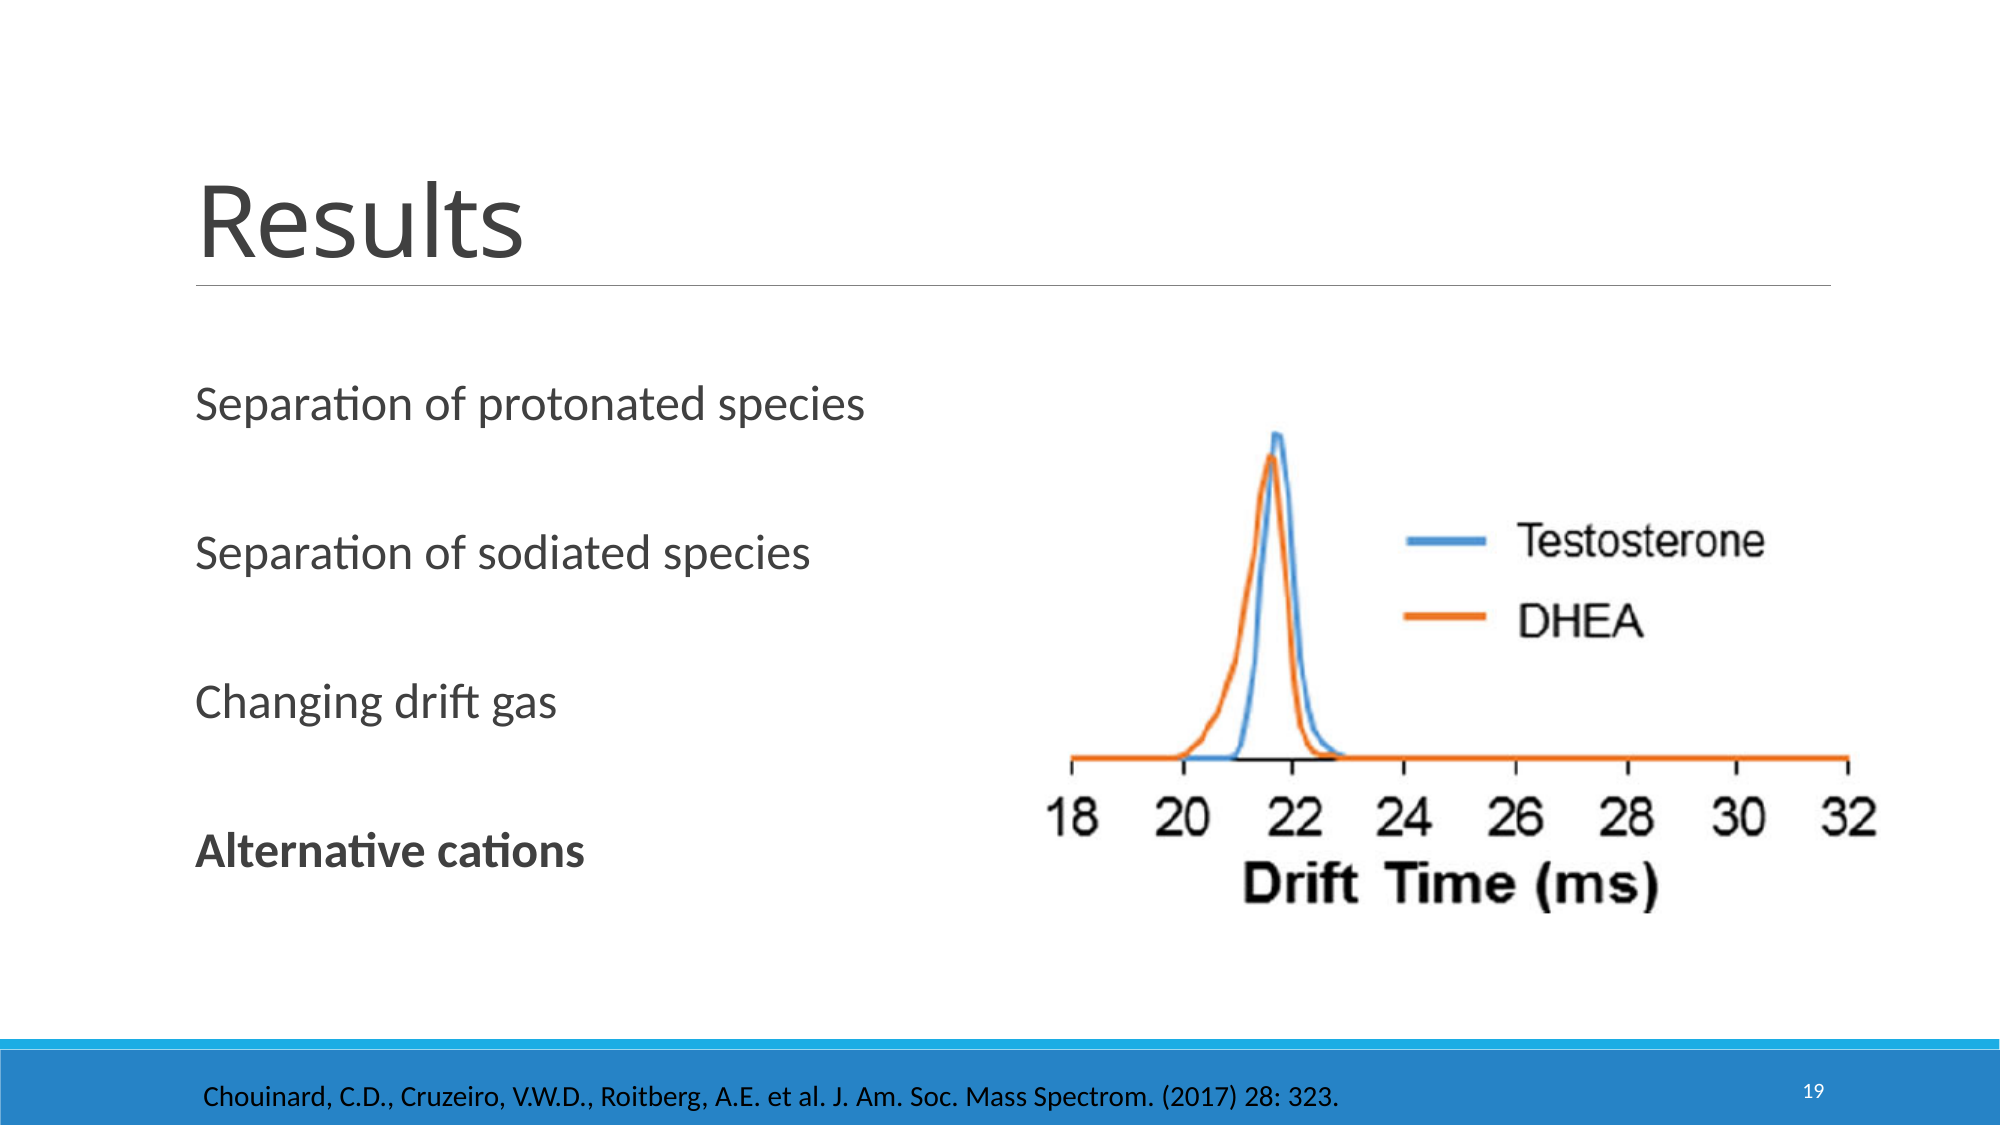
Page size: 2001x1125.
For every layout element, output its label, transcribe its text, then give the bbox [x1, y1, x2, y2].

picture [999, 313, 1914, 994]
text_box Chouinard, C.D., Cruzeiro, V.W.D., Roitberg, A.E. et al. J. Am. Soc. Mass Spectrom. (2017) 28: 323. [188, 1070, 1624, 1120]
list Separation of protonated species Separation of sodiated species Changing drift gas Alternative cations [180, 302, 1830, 963]
title Results [180, 47, 1830, 285]
slide_number 19 [1624, 1059, 1840, 1120]
